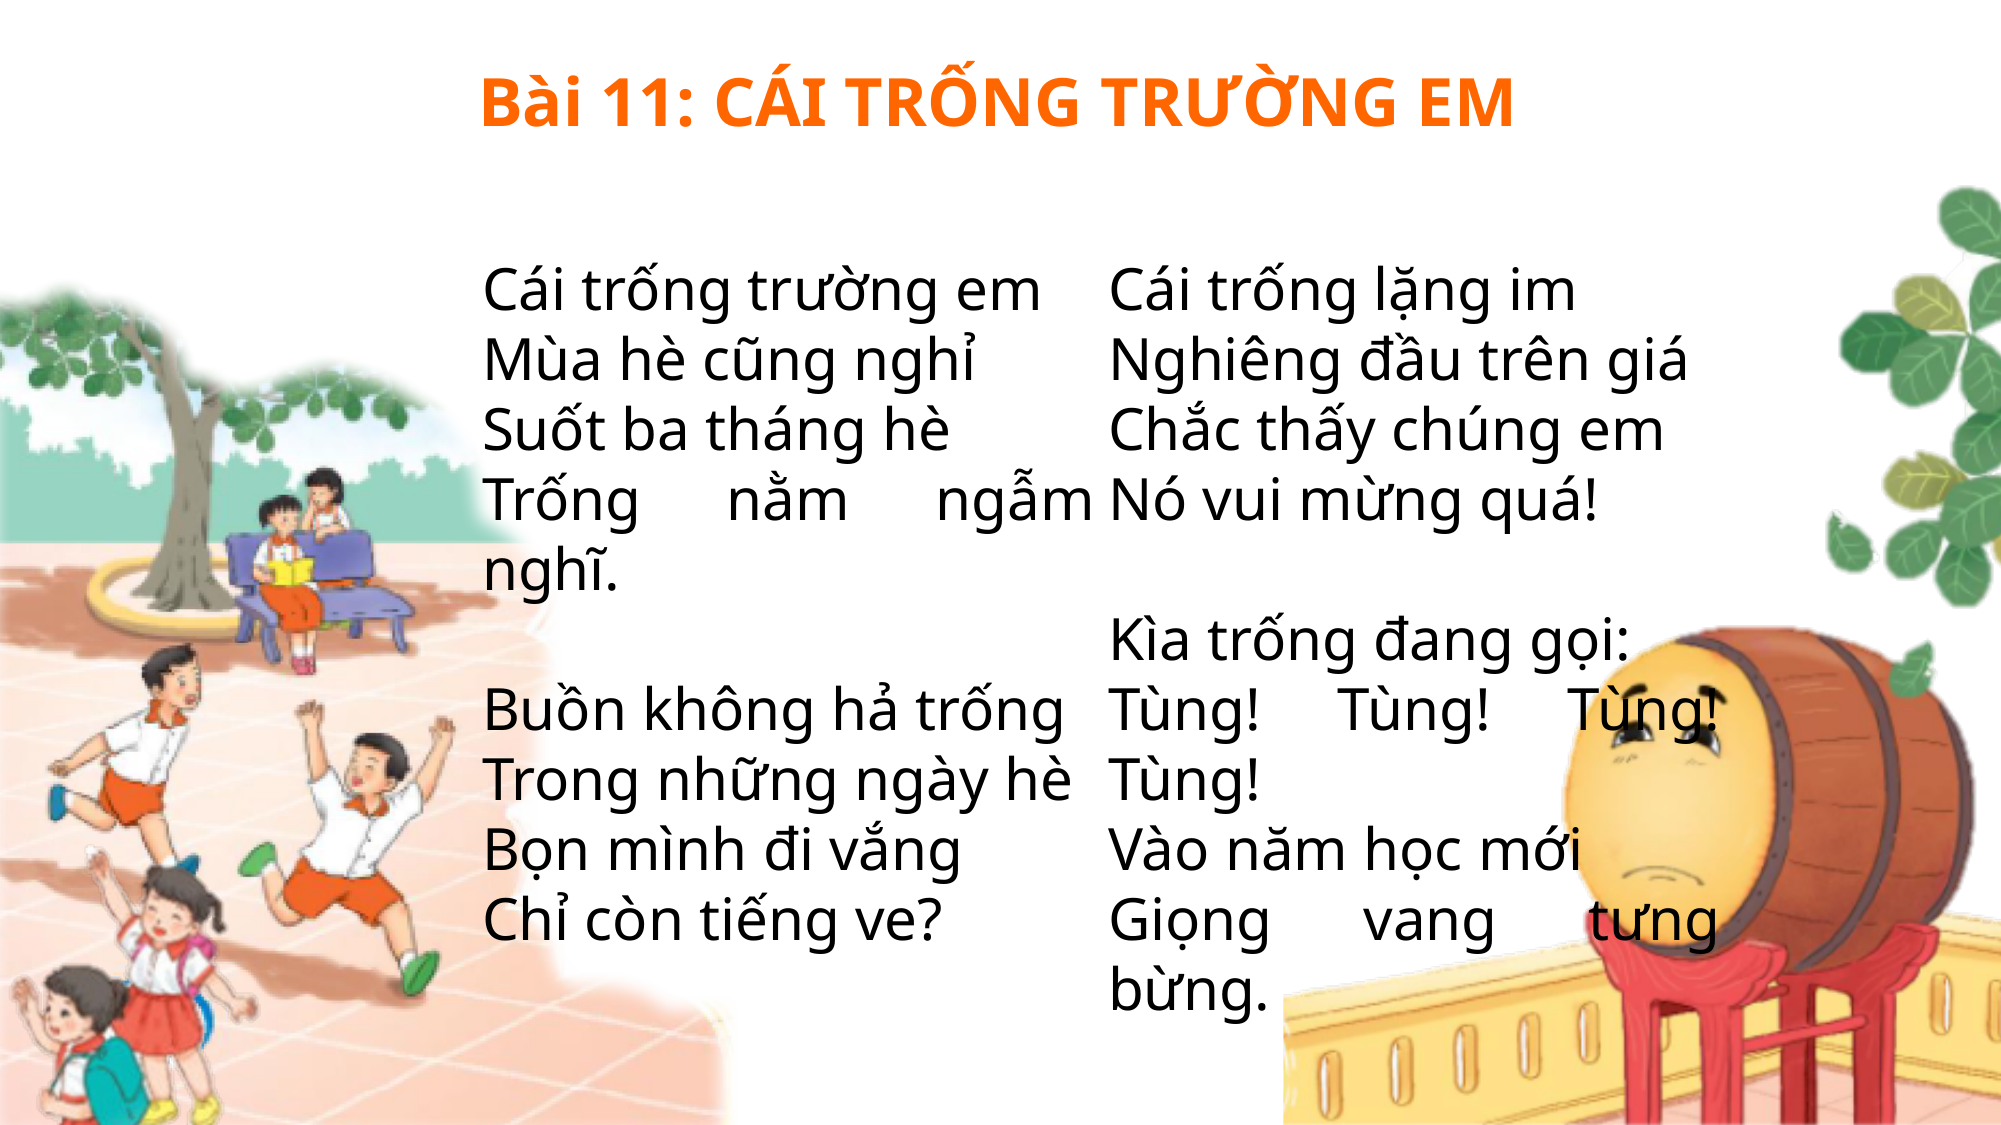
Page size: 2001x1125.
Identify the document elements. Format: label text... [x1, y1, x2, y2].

text_box Bài 11: CÁI TRỐNG TRƯỜNG EM [737, 50, 1544, 151]
picture [1283, 176, 2001, 1125]
text_box Cái trống trường em Mùa hè cũng nghỉ Suốt ba tháng hè Trống nằm ngẫm nghĩ. Buồn không hả trống Trong những ngày hè Bọn mình đi vắng Chỉ còn tiếng ve? [737, 242, 1088, 963]
picture [0, 0, 737, 1125]
text_box Cái trống lặng im Nghiêng đầu trên giá Chắc thấy chúng em Nó vui mừng quá! Kìa trống đang gọi: Tùng! Tùng! Tùng! Tùng! Vào năm học mới Giọng vang tưng bừng. [1088, 242, 1283, 1033]
